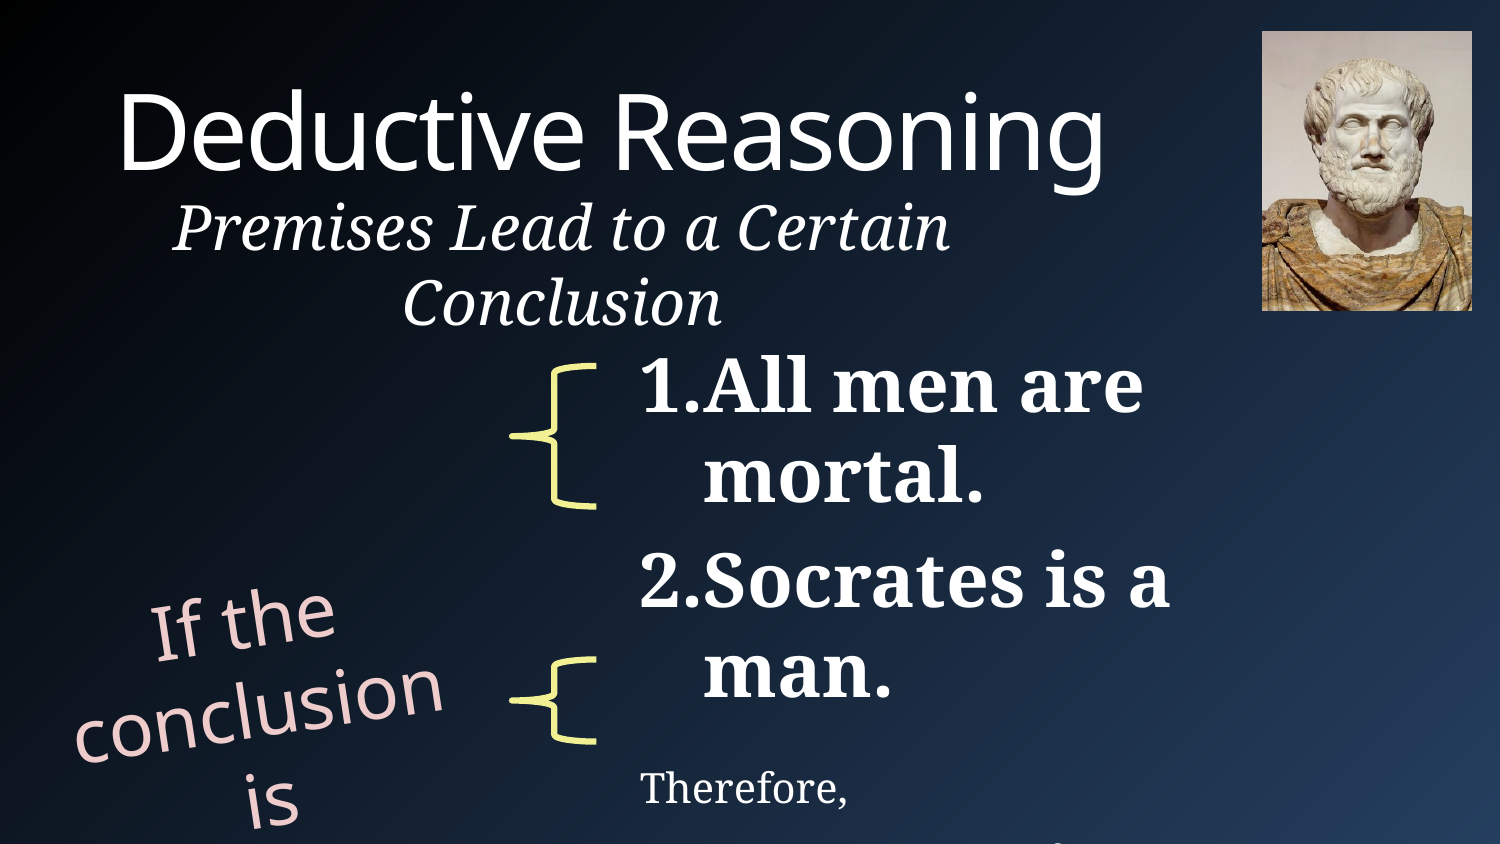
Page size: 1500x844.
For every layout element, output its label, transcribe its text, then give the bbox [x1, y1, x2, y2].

list All men are mortal. Socrates is a man. Therefore, Socrates is mortal. [624, 329, 1345, 773]
picture [1262, 30, 1472, 311]
text_box If the conclusion is FALSE [24, 534, 495, 844]
text_box Premises Lead to a Certain Conclusion [50, 180, 1075, 346]
text_box [512, 659, 597, 742]
text_box [512, 365, 597, 507]
title Deductive Reasoning [50, 57, 1175, 198]
